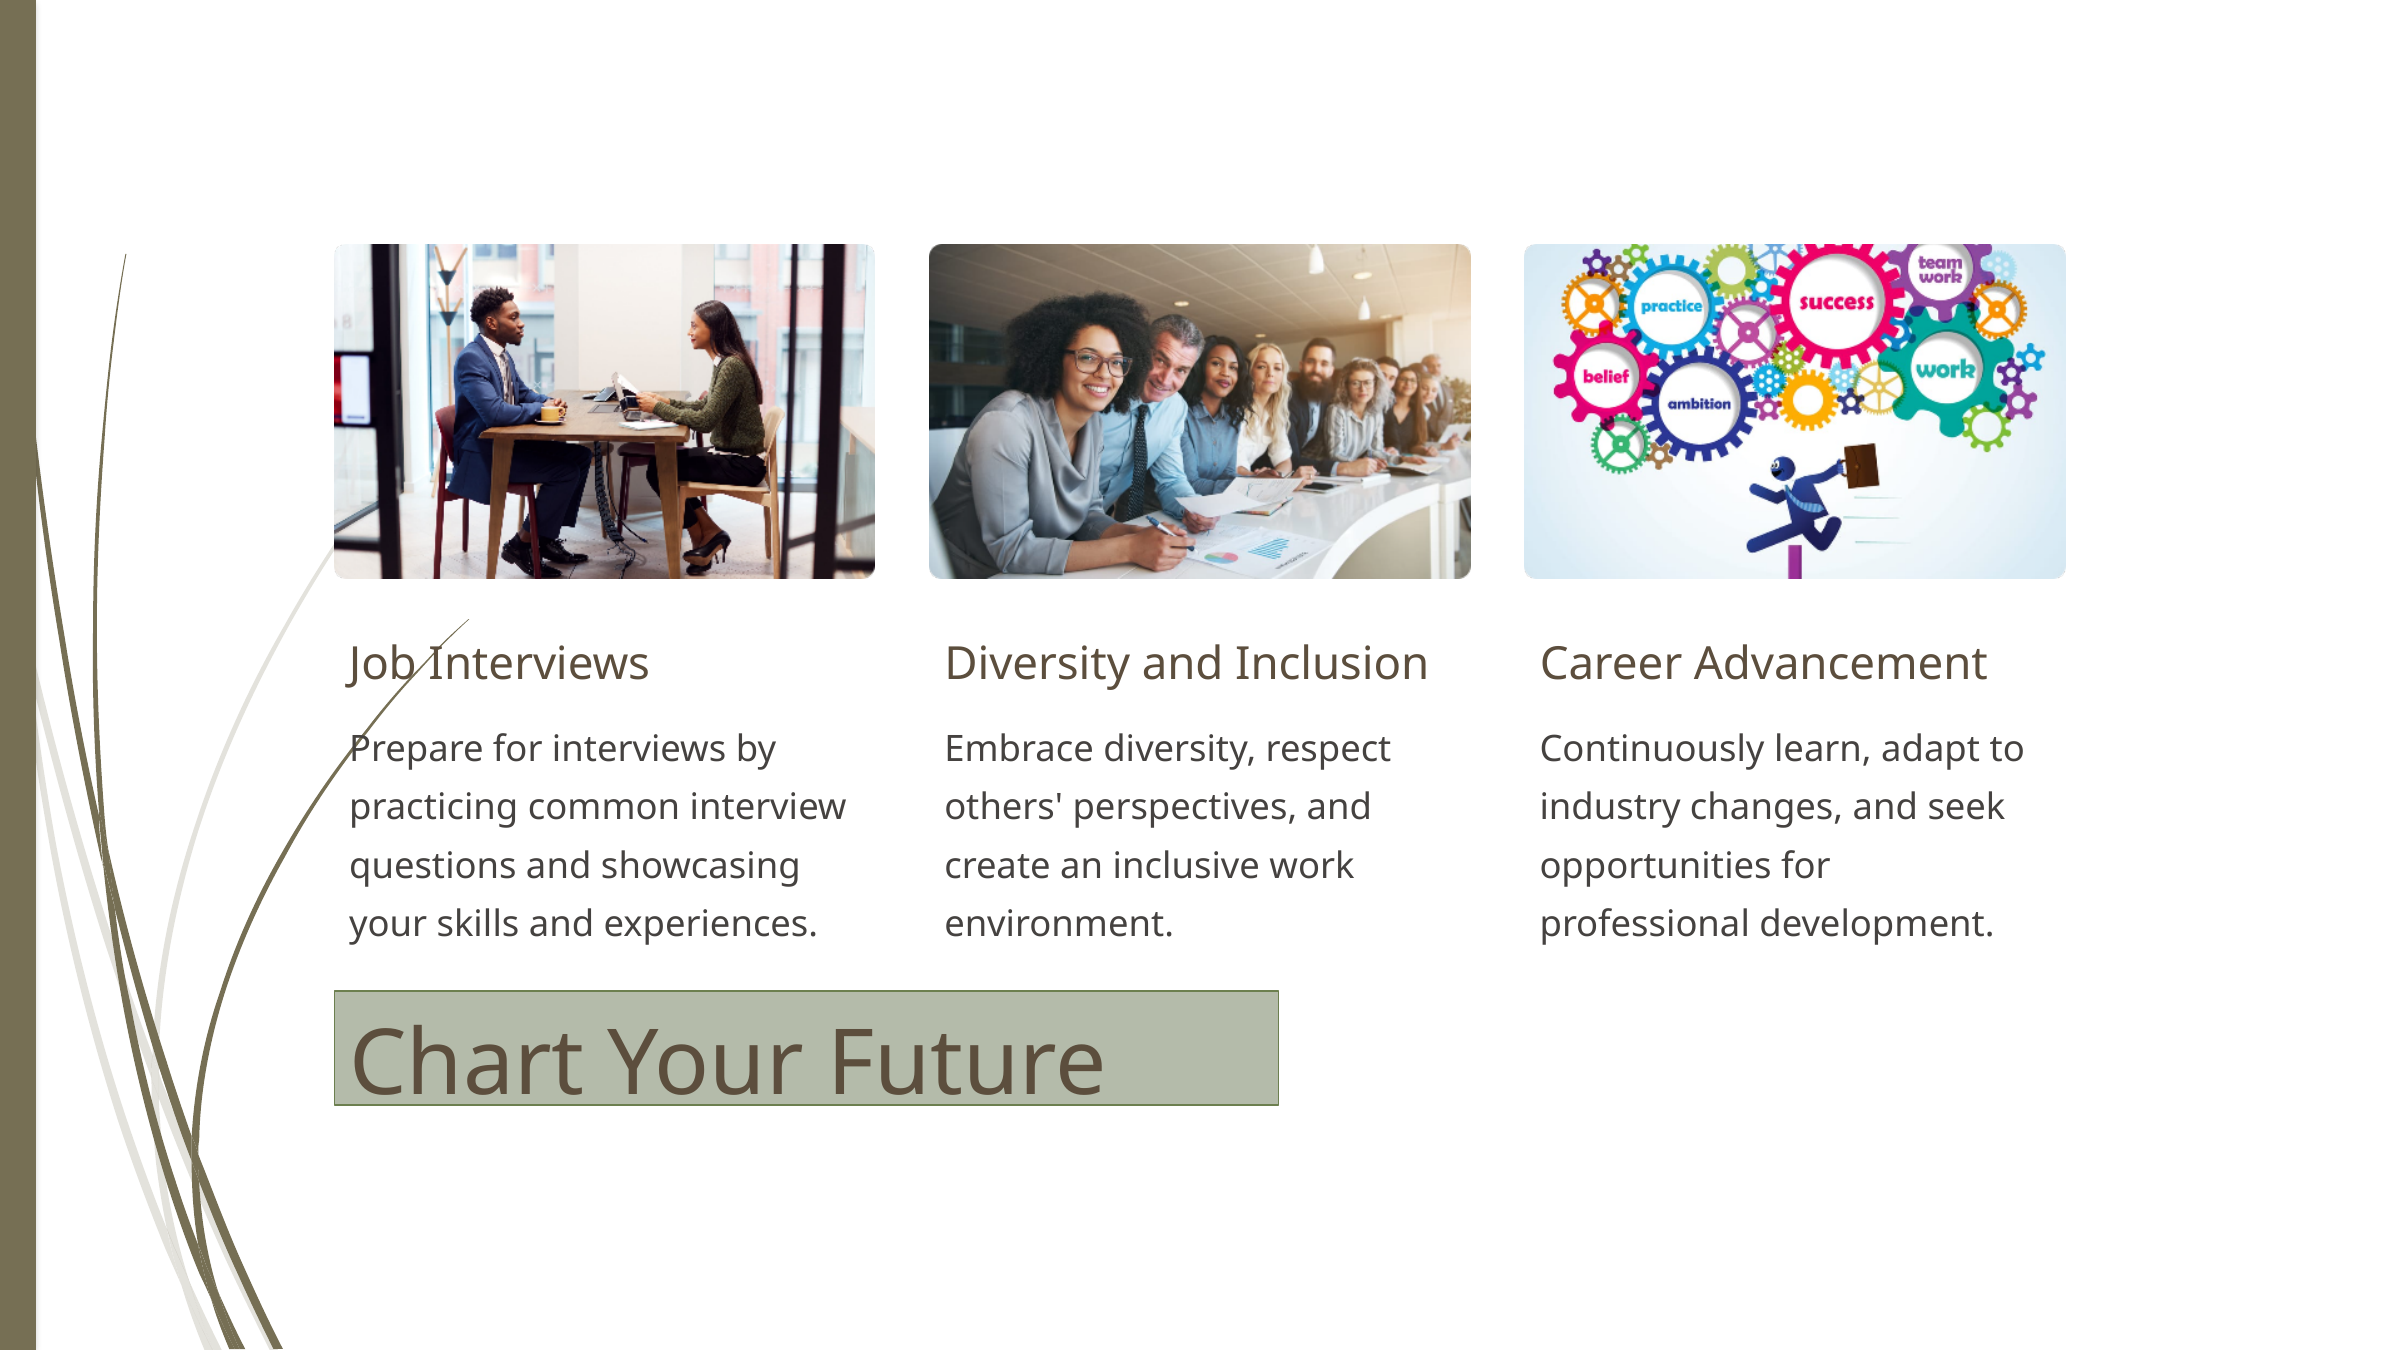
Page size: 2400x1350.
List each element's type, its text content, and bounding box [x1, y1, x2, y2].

picture [929, 244, 1471, 580]
picture [1524, 244, 2066, 580]
text_box Embrace diversity, respect others' perspectives, and create an inclusive work environment. [929, 703, 1471, 937]
text_box Chart Your Future [334, 990, 1279, 1106]
text_box Prepare for interviews by practicing common interview questions and showcasing your skills and experiences. [334, 703, 875, 937]
picture [334, 244, 876, 580]
text_box Continuously learn, adapt to industry changes, and seek opportunities for professional development. [1524, 703, 2066, 937]
text_box Diversity and Inclusion [929, 624, 1465, 682]
text_box Job Interviews [334, 624, 699, 682]
text_box Career Advancement [1524, 624, 2013, 682]
